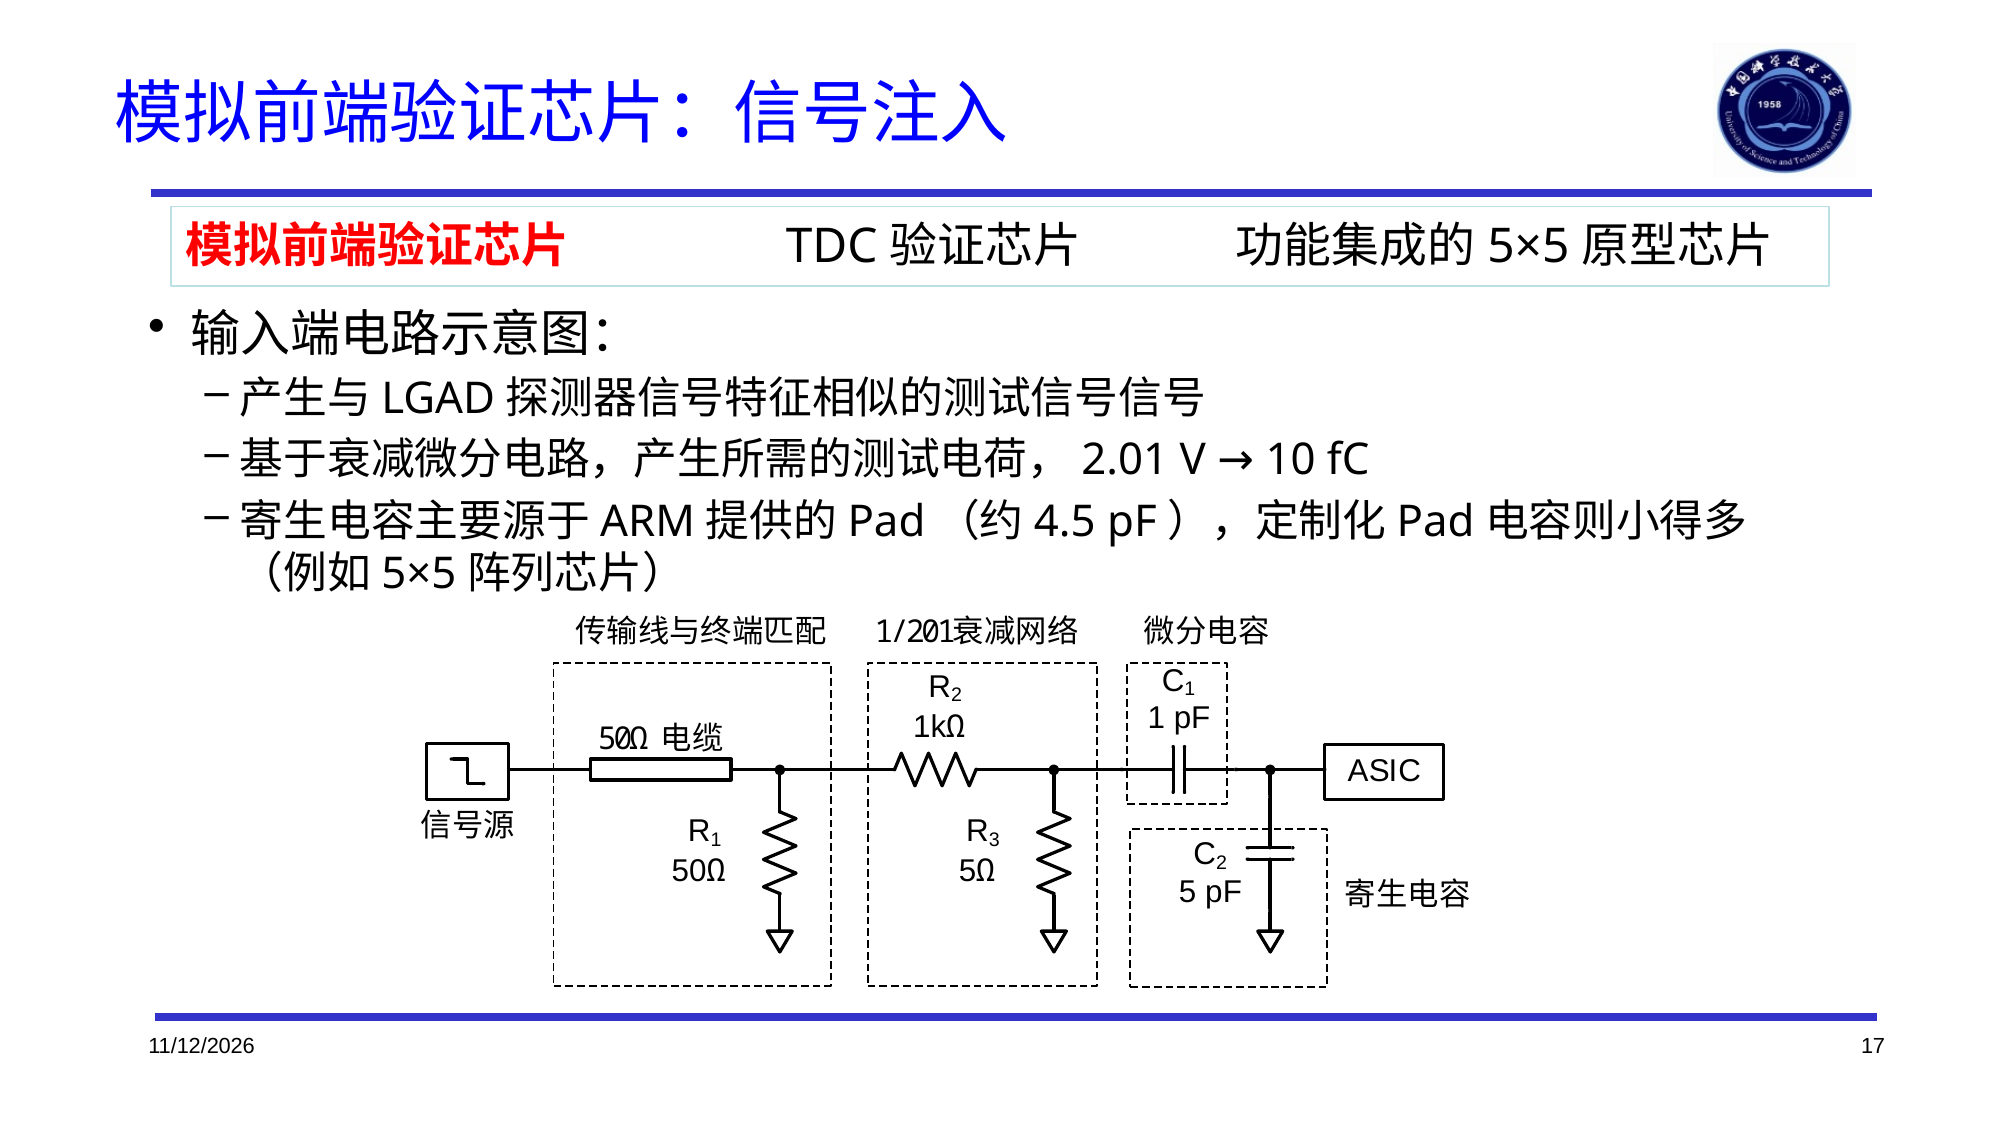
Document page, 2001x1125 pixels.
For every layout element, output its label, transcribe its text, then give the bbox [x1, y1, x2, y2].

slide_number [133, 1024, 600, 1103]
list 输入端电路示意图： 产生与LGAD探测器信号特征相似的测试信号信号 基于衰减微分电路，产生所需的测试电荷，2.01 V → 10 fC 寄生电容主要源于ARM提供的Pad（约4.5 pF），定制化Pad电容则小得多（例如5×5阵列芯片） [133, 293, 1819, 652]
picture [1713, 43, 1856, 177]
title 模拟前端验证芯片：信号注入 [99, 44, 1678, 176]
text_box 模拟前端验证芯片 TDC验证芯片 功能集成的5×5原型芯片 [170, 206, 1830, 287]
slide_number 17 [1433, 1024, 1900, 1103]
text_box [348, 563, 1536, 1035]
